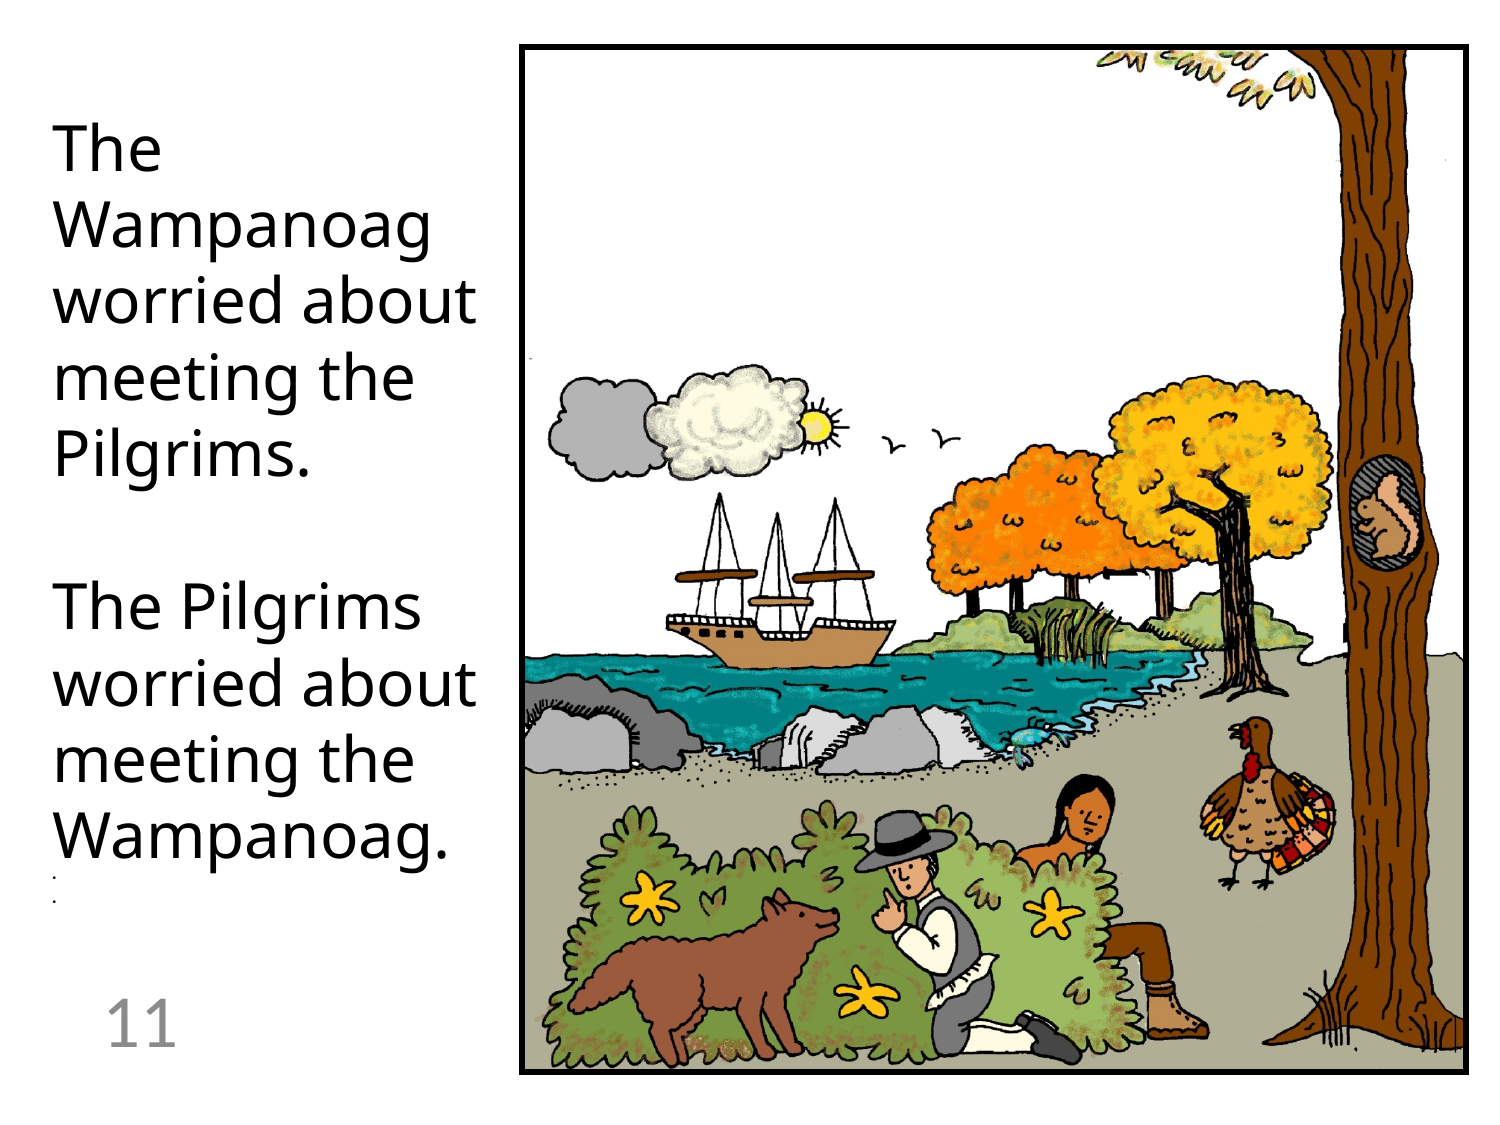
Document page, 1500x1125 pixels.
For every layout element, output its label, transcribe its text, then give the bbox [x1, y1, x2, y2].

picture [524, 49, 1463, 1069]
slide_number 11 [87, 987, 438, 1048]
list The Wampanoag worried about meeting the Pilgrims. The Pilgrims worried about meeting the Wampanoag. [37, 99, 500, 1075]
